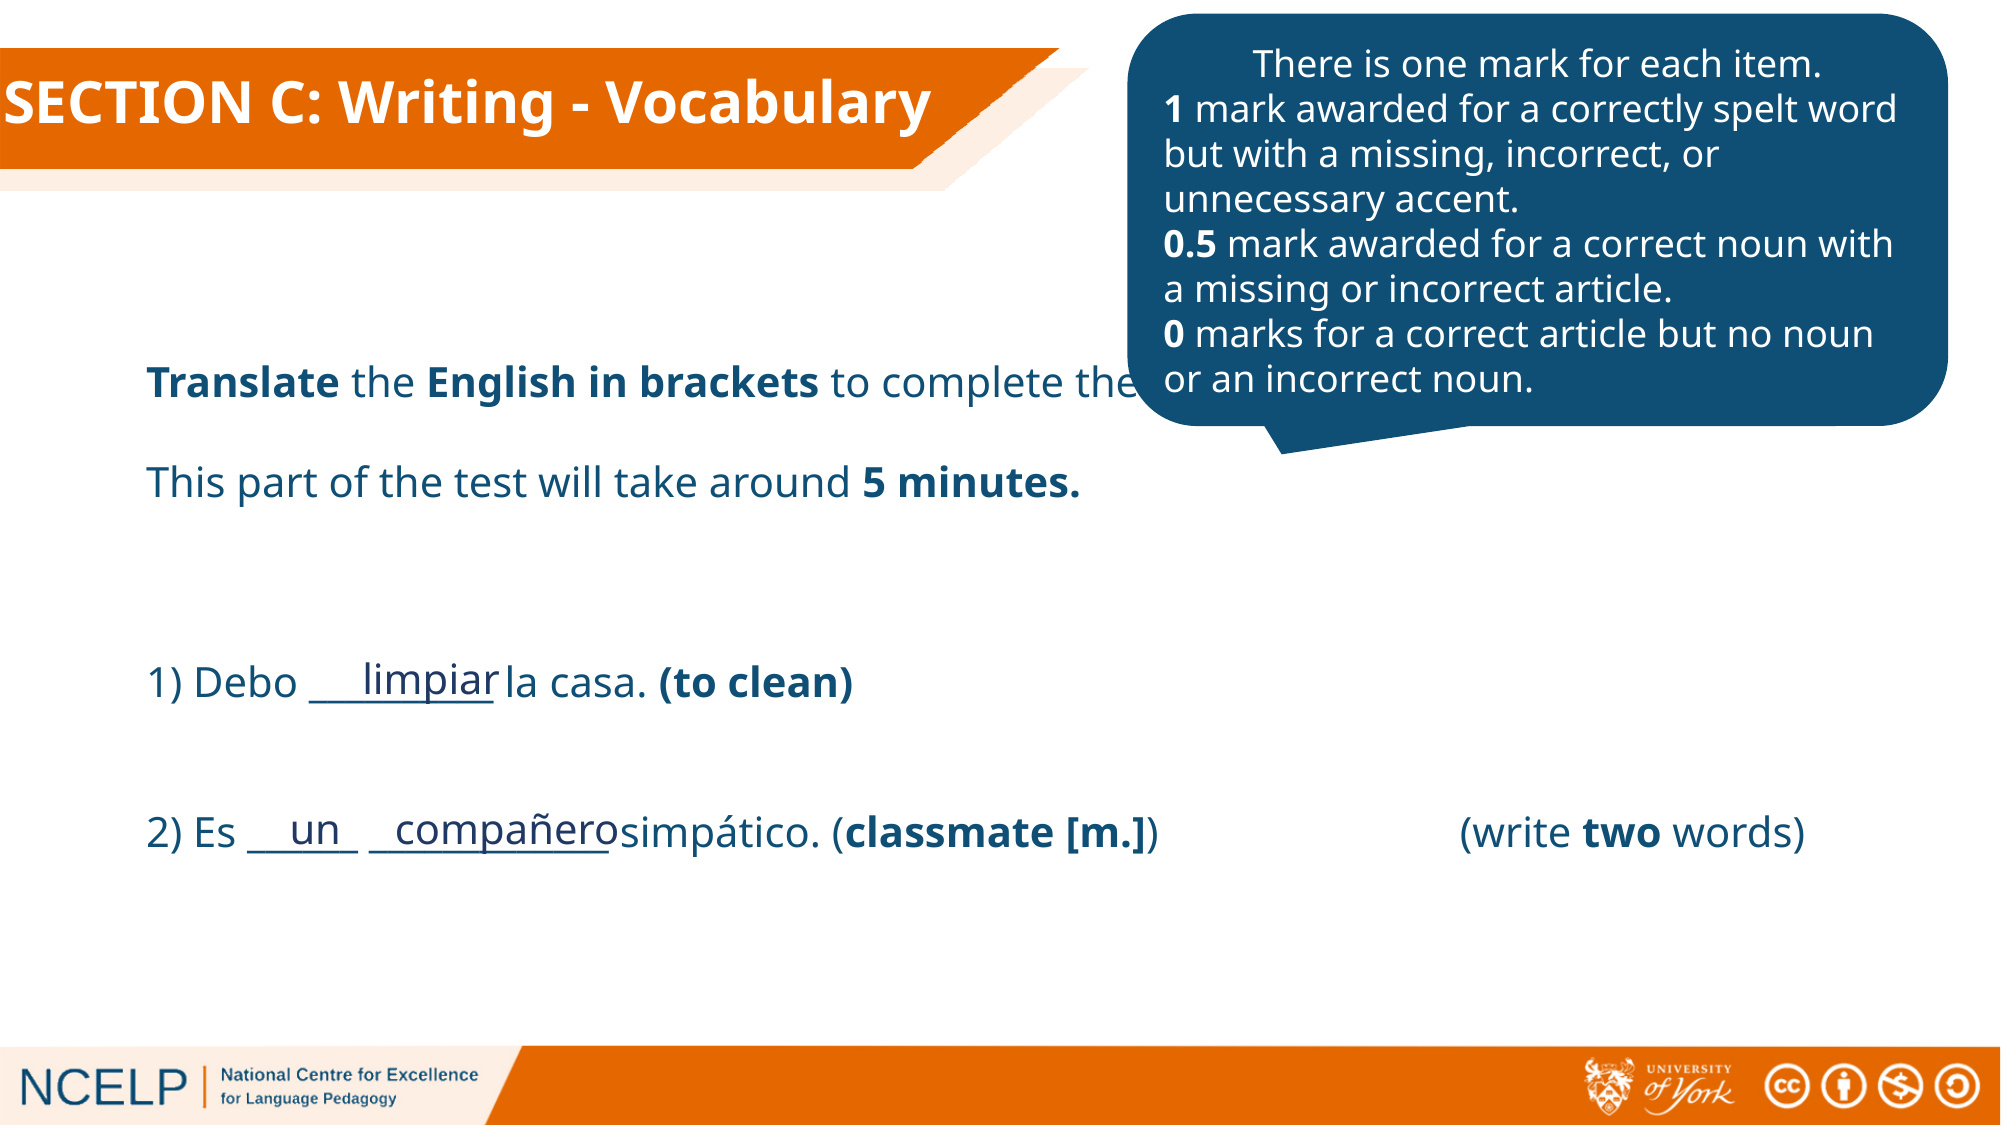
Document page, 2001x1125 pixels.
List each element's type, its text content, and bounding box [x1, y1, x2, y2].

text_box limpiar [347, 645, 716, 711]
text_box Translate the English in brackets to complete the Spanish sentence. This part of the test will take around 5 minutes. 1) Debo __________ la casa. (to clean) 2) Es ______ _____________ simpático. (classmate [m.]) (write two words) [131, 348, 2000, 863]
text_box There is one mark for each item. 1 mark awarded for a correctly spelt word but with a missing, incorrect, or unnecessary accent. 0.5 mark awarded for a correct noun with a missing or incorrect article. 0 marks for a correct article but no noun or an incorrect noun. [1127, 13, 1949, 455]
picture [0, 0, 2001, 1125]
title SECTION C: Writing - Vocabulary [0, 46, 1137, 165]
text_box un compañero [274, 795, 679, 860]
